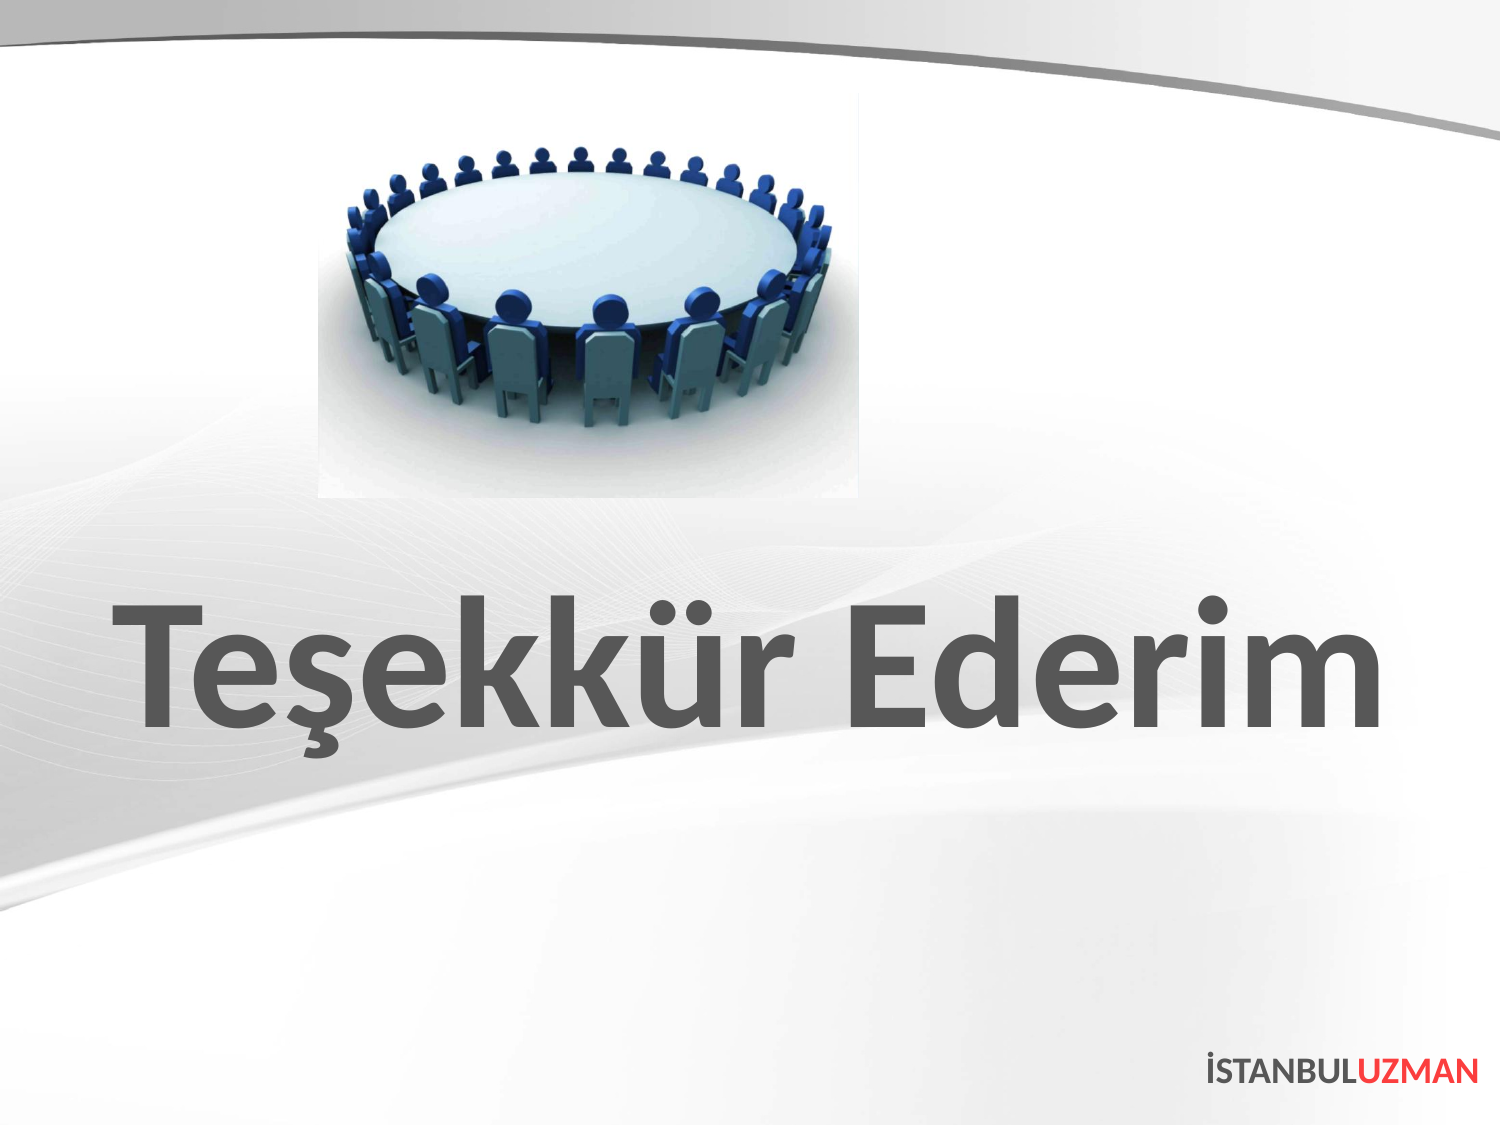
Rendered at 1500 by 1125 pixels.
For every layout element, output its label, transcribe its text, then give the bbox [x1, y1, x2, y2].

picture [0, 0, 1500, 1124]
text_box İSTANBULUZMAN [1133, 1046, 1480, 1125]
text_box Teşekkür Ederim [28, 412, 1469, 893]
